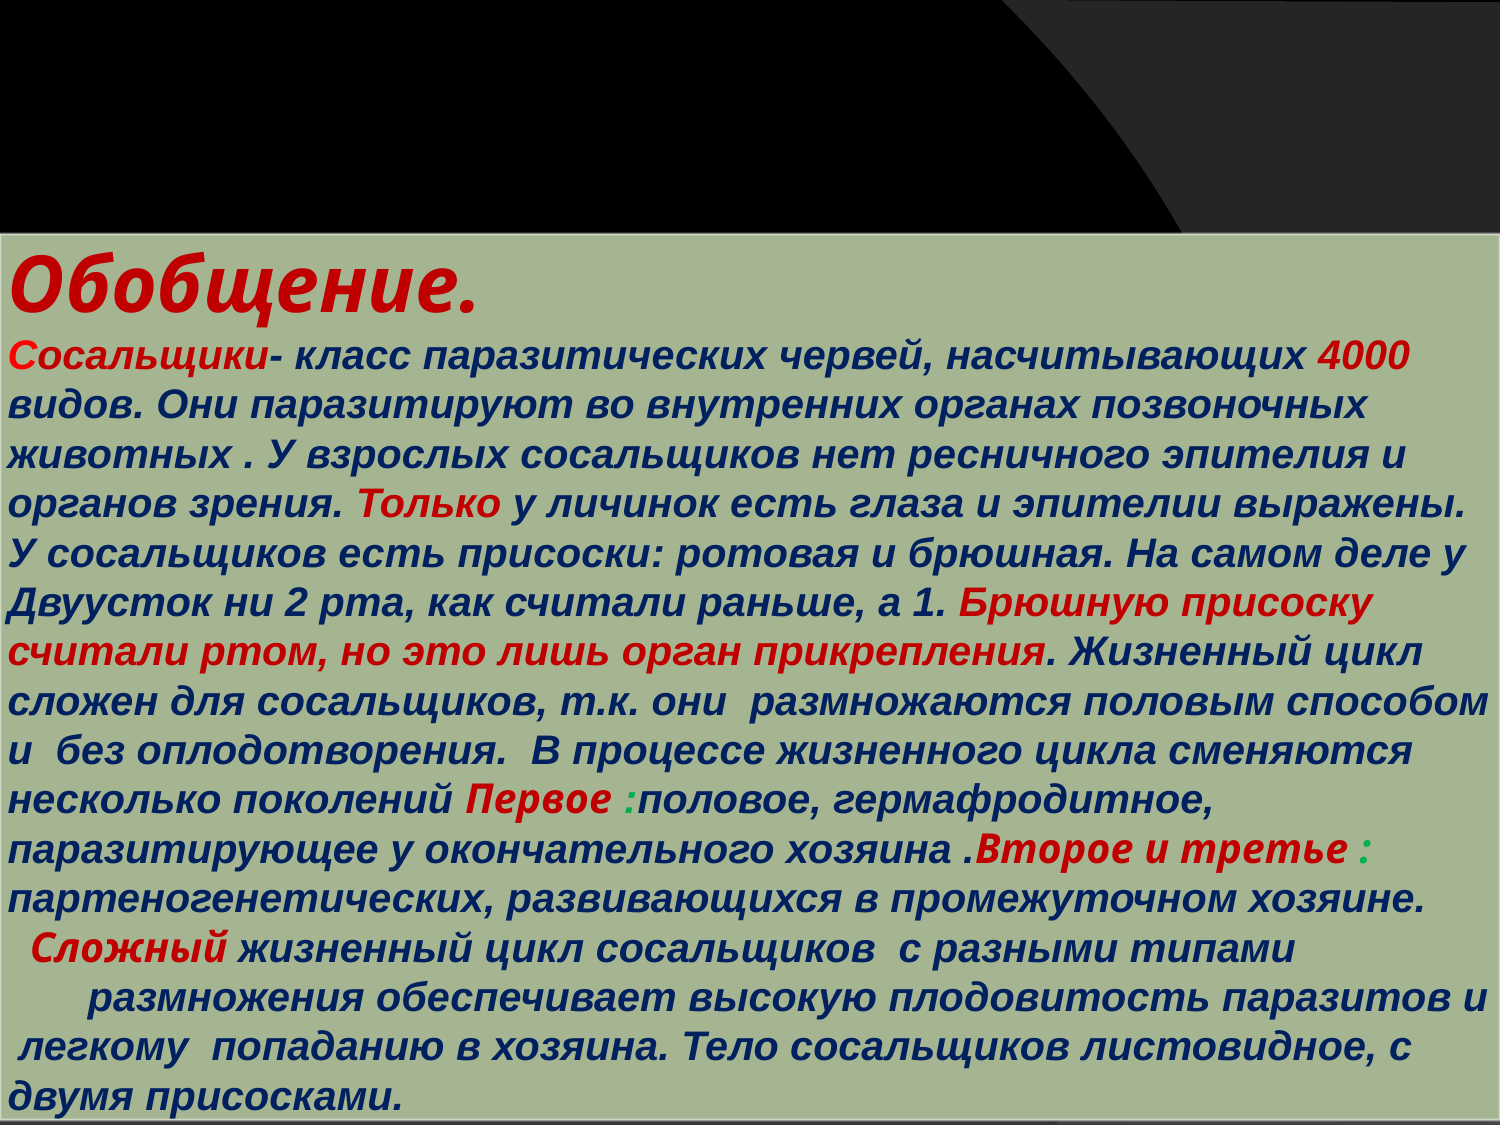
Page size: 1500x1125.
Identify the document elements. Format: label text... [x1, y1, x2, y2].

title Обобщение. Сосальщики- класс паразитических червей, насчитывающих 4000 видов. Они паразитируют во внутренних органах позвоночных животных . У взрослых сосальщиков нет ресничного эпителия и органов зрения. Только у личинок есть глаза и эпителии выражены. У сосальщиков есть присоски: ротовая и брюшная. На самом деле у Двуусток ни 2 рта, как считали раньше, а 1. Брюшную присоску считали ртом, но это лишь орган прикрепления. Жизненный цикл сложен для сосальщиков, т.к. они размножаются половым способом и без оплодотворения. В процессе жизненного цикла сменяются несколько поколений Первое :половое, гермафродитное, паразитирующее у окончательного хозяина .Второе и третье : партеногенетических, развивающихся в промежуточном хозяине. Сложный жизненный цикл сосальщиков с разными типами размножения обеспечивает высокую плодовитость паразитов и легкому попаданию в хозяина. Тело сосальщиков листовидное, с двумя присосками. [0, 233, 1500, 1121]
